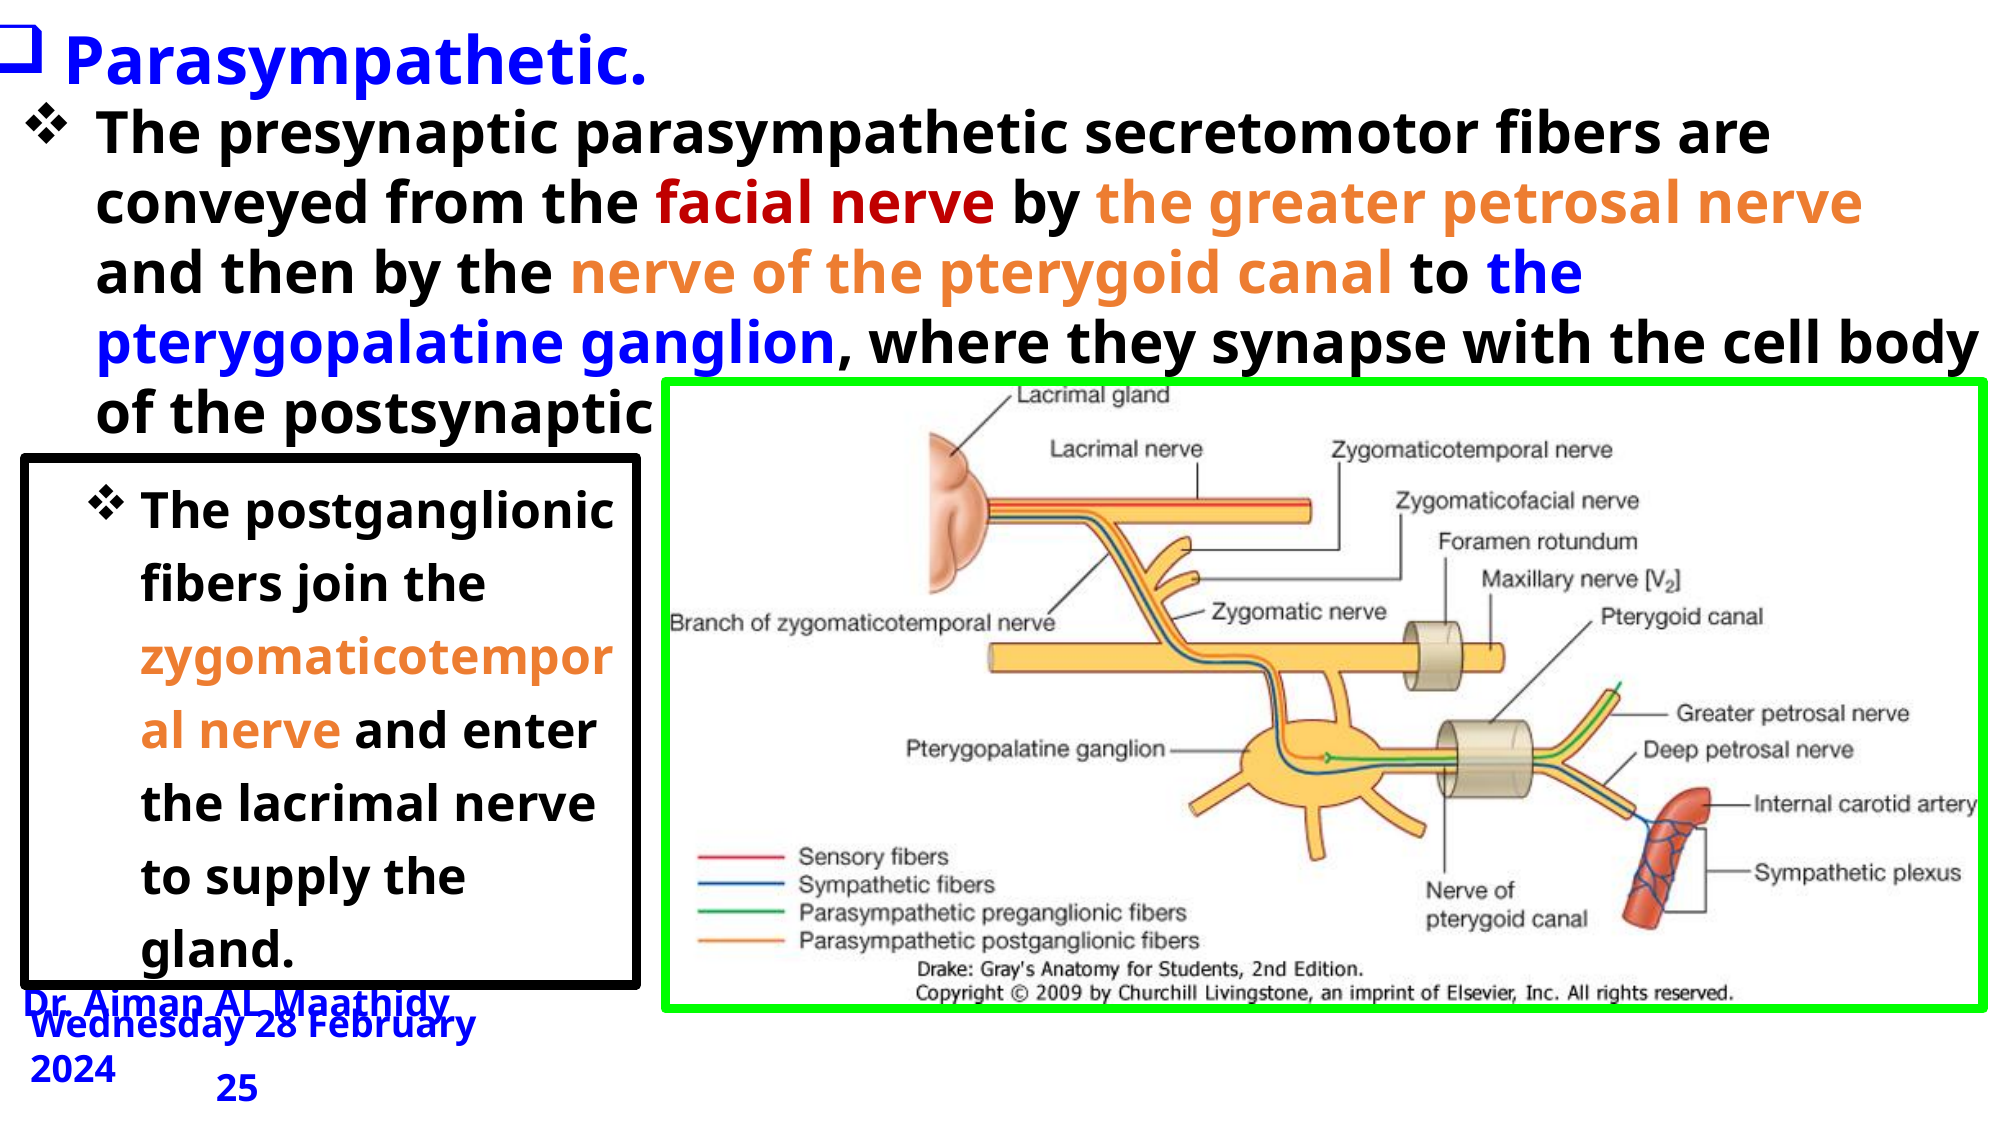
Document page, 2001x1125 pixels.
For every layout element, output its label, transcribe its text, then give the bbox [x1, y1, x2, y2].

text_box The postganglionic fibers join the zygomaticotemporal nerve and enter the lacrimal nerve to supply the gland. [24, 457, 637, 985]
text_box The presynaptic parasympathetic secretomotor fibers are conveyed from the facial nerve by the greater petrosal nerve and then by the nerve of the pterygoid canal to the pterygopalatine ganglion, where they synapse with the cell body of the postsynaptic fiber. [5, 88, 2000, 453]
picture [670, 386, 1979, 1005]
slide_number 25 [198, 1059, 274, 1119]
text_box Parasympathetic. [0, 10, 664, 105]
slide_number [15, 1032, 525, 1076]
footer Dr. Aiman AL Maathidy [0, 971, 574, 1032]
